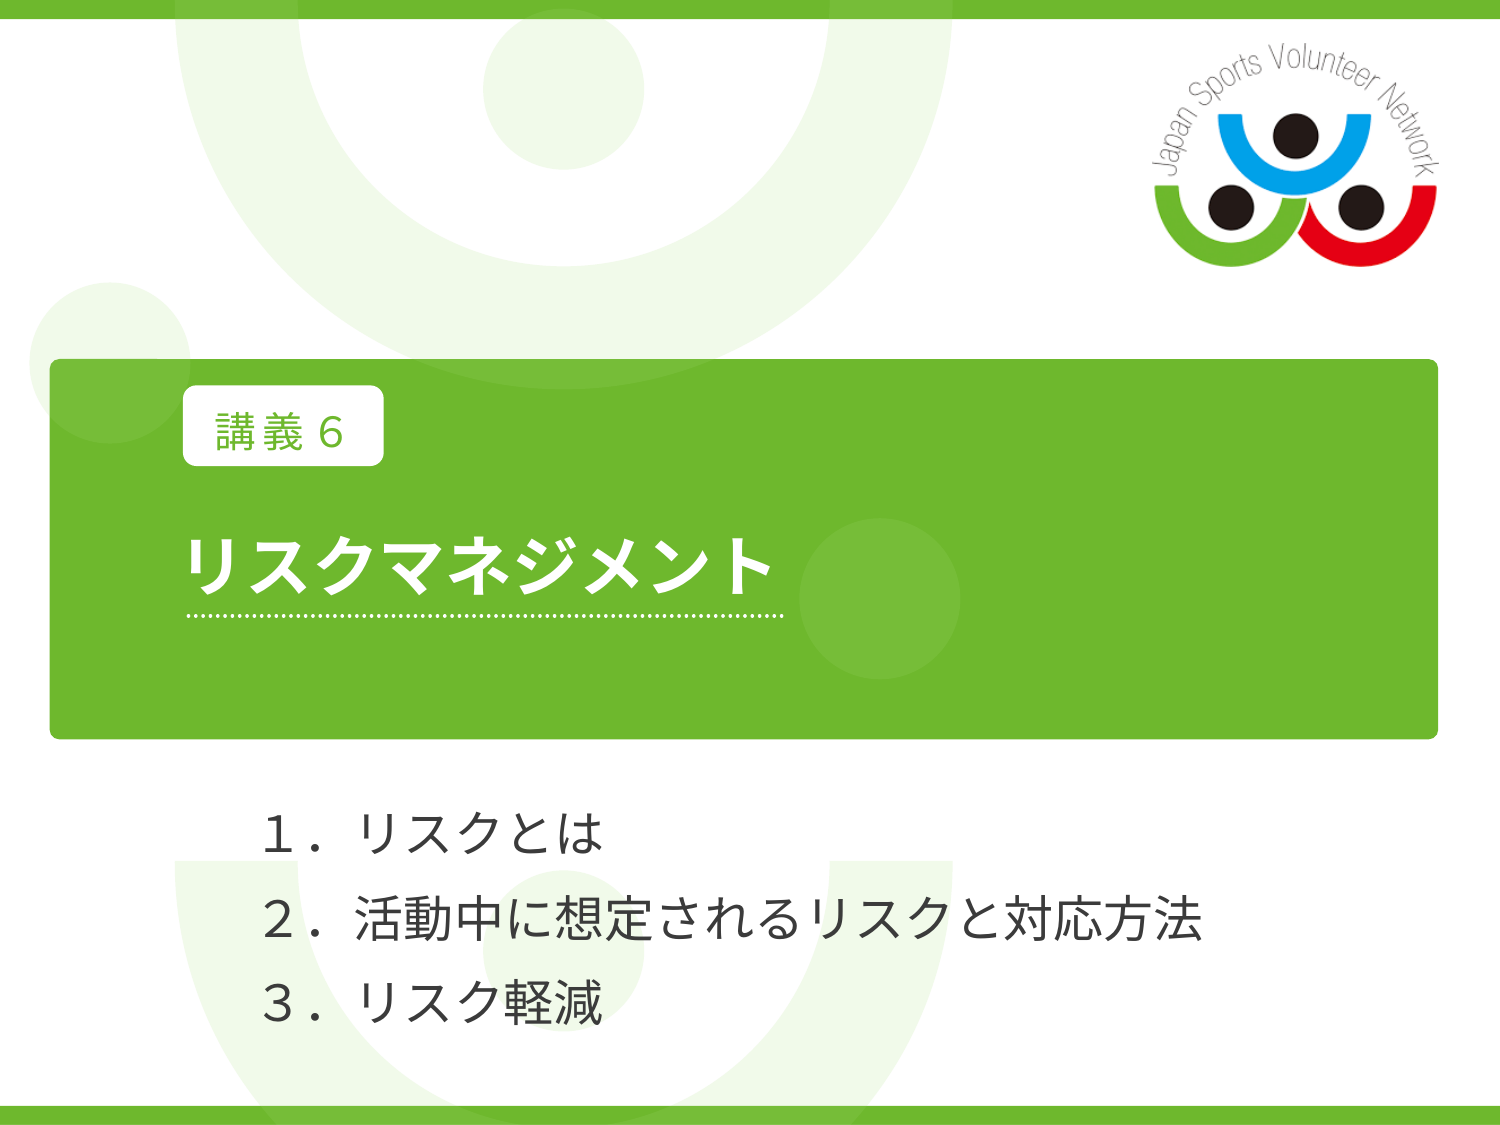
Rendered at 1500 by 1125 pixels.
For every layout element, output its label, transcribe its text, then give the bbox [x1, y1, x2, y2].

text_box １．リスクとは ２．活動中に想定されるリスクと対応方法 ３．リスク軽減 [253, 783, 1353, 1091]
picture [1152, 43, 1439, 267]
text_box リスクマネジメント [178, 517, 1394, 596]
text_box 講義６ [182, 385, 384, 467]
